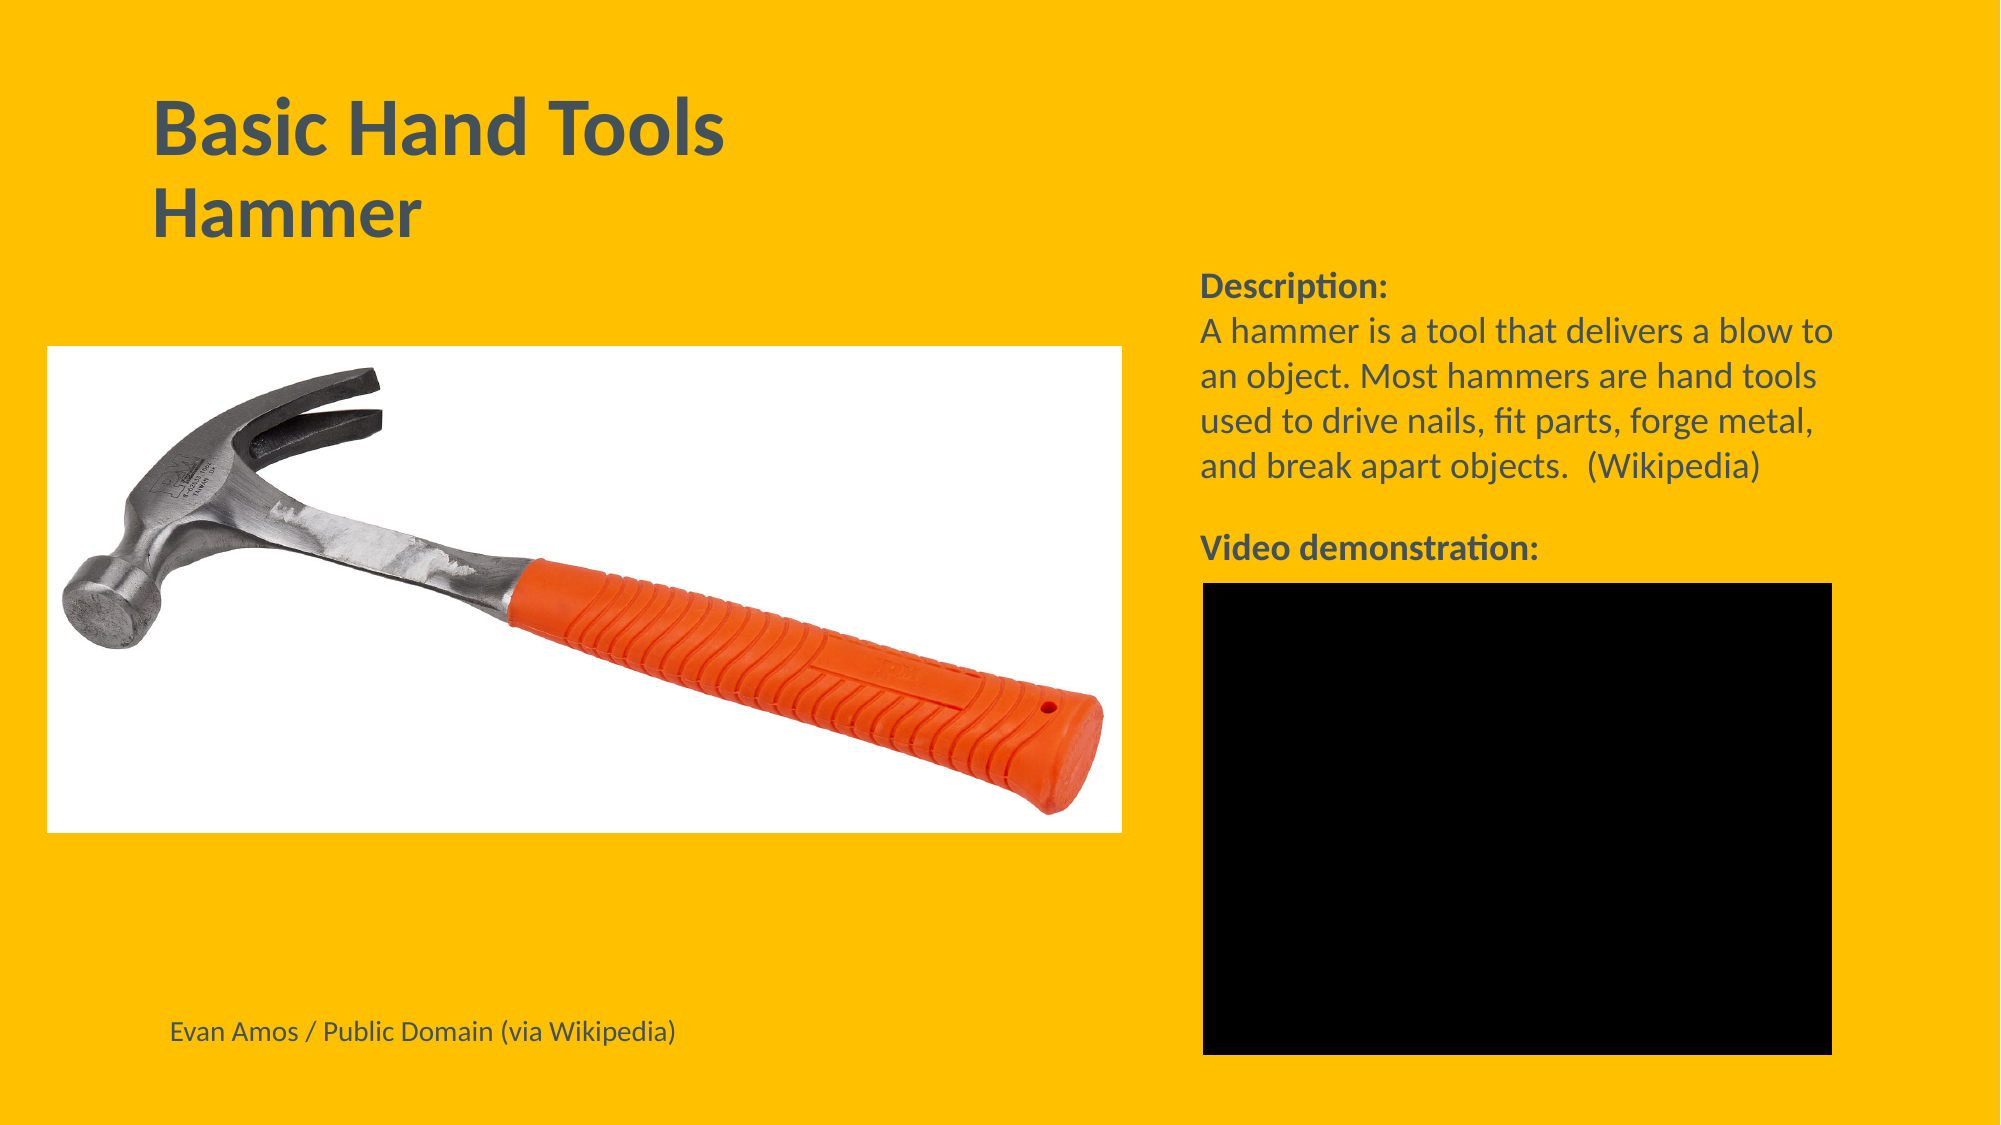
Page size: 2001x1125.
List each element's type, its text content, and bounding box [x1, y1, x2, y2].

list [47, 346, 1122, 833]
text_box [1202, 582, 1833, 1056]
text_box Description: A hammer is a tool that delivers a blow to an object. Most hammers are hand tools used to drive nails, fit parts, forge metal, and break apart objects. (Wikipedia) [1185, 254, 1863, 494]
text_box Video demonstration: [1185, 515, 1832, 576]
title Basic Hand Tools Hammer [137, 59, 1863, 278]
text_box Evan Amos / Public Domain (via Wikipedia) [155, 1004, 692, 1055]
